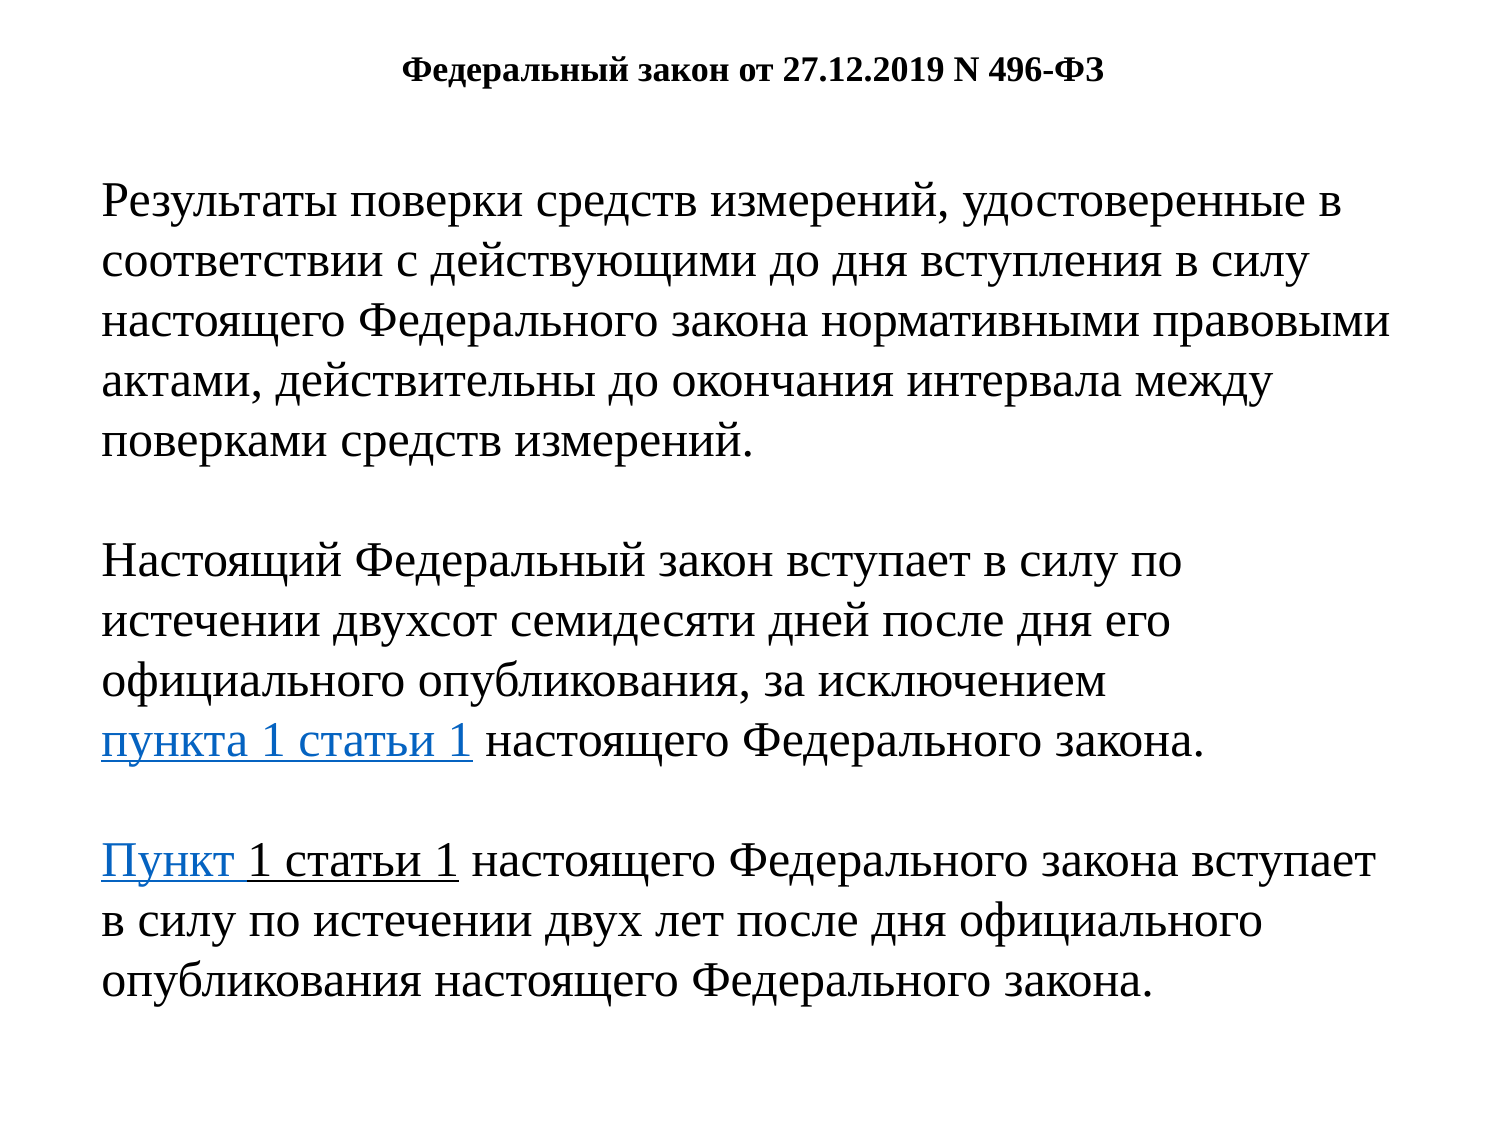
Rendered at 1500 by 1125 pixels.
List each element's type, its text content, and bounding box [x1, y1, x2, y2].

title Федеральный закон от 27.12.2019 N 496-ФЗ [86, 43, 1421, 141]
subtitle Результаты поверки средств измерений, удостоверенные в соответствии с действующими до дня вступления в силу настоящего Федерального закона нормативными правовыми актами, действительны до окончания интервала между поверками средств измерений. Настоящий Федеральный закон вступает в силу по истечении двухсот семидесяти дней после дня его официального опубликования, за исключением пункта 1 статьи 1 настоящего Федерального закона. Пункт 1 статьи 1 настоящего Федерального закона вступает в силу по истечении двух лет после дня официального опубликования настоящего Федерального закона. [86, 159, 1421, 1062]
